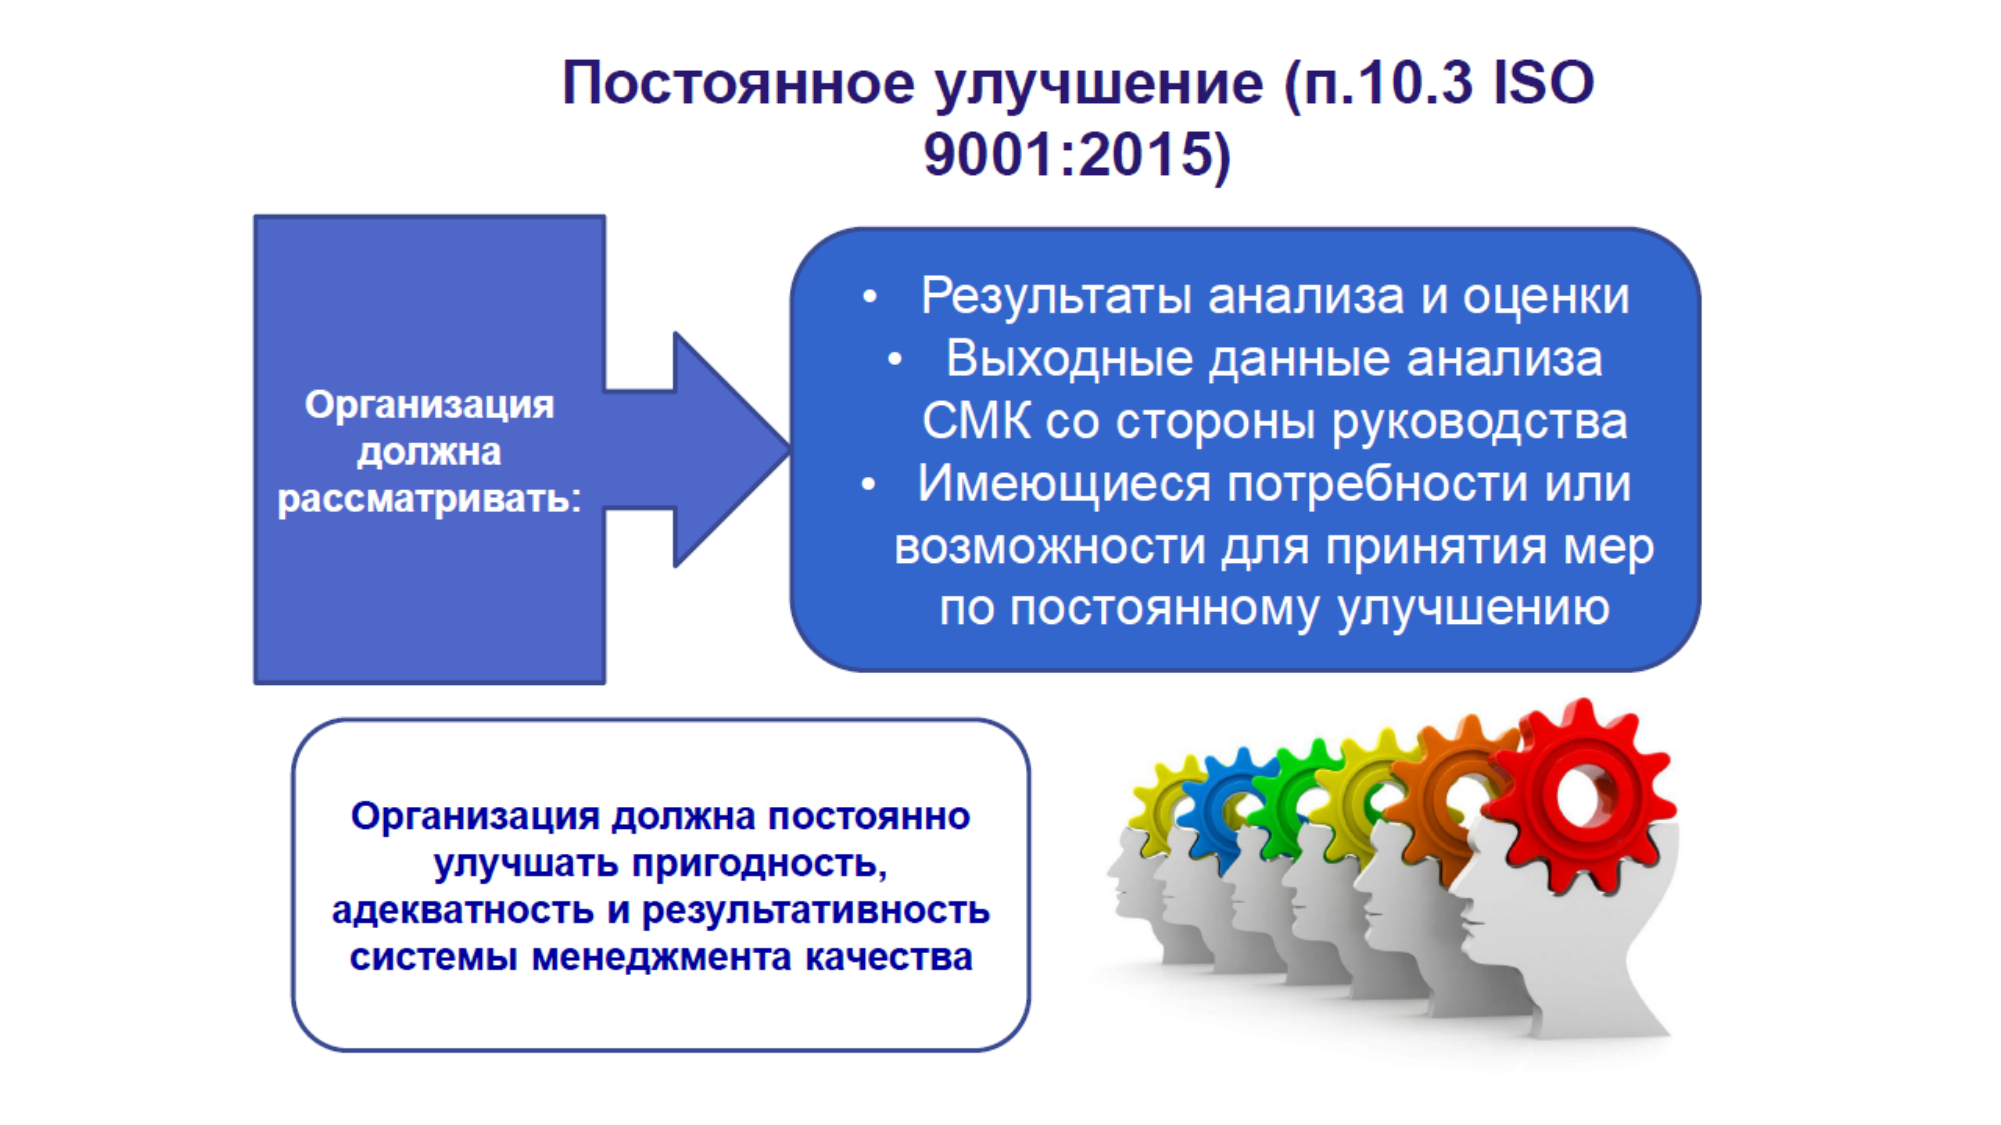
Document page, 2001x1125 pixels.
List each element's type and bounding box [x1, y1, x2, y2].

picture [237, 38, 1763, 1086]
